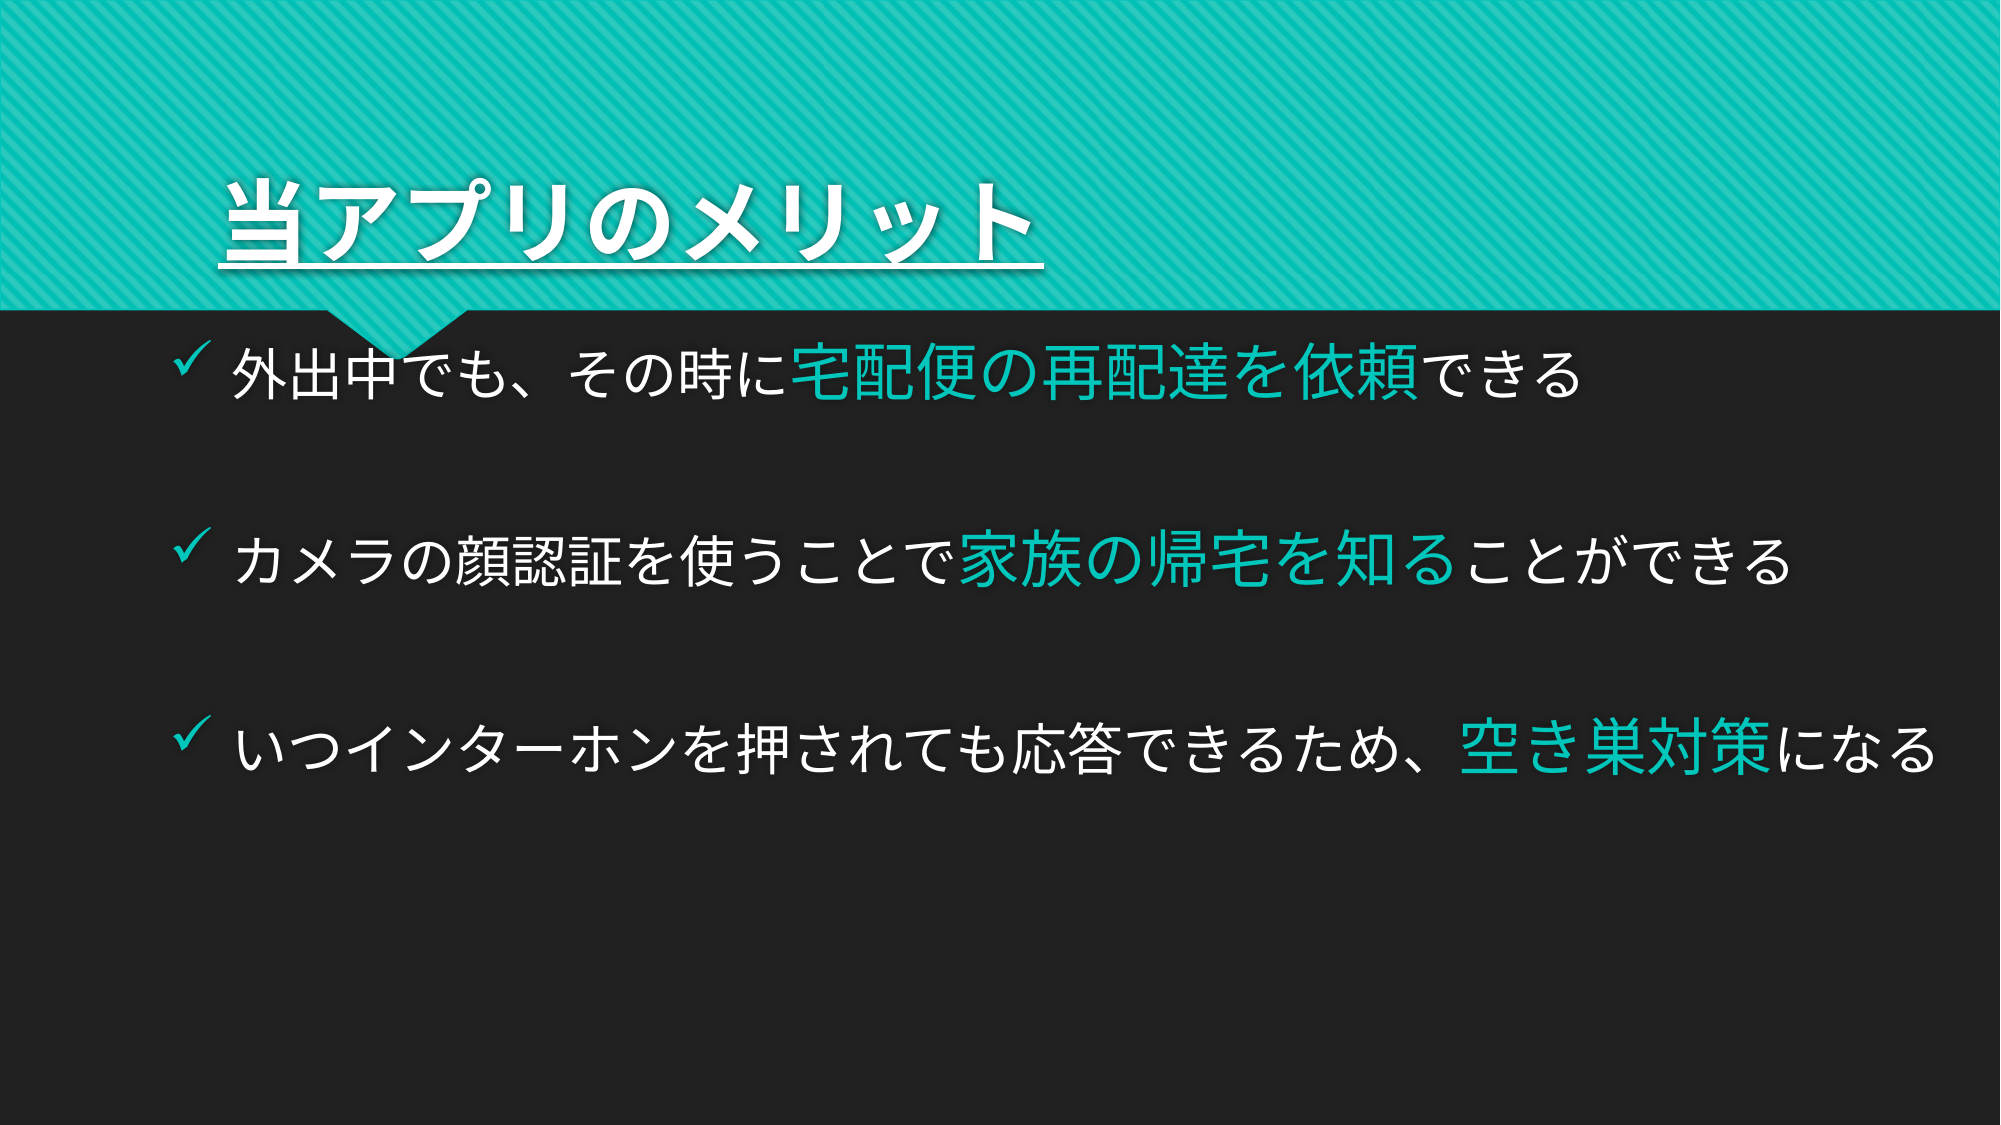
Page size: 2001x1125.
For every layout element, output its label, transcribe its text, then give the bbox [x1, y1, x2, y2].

title 当アプリのメリット [202, 64, 1928, 259]
list 外出中でも、その時に宅配便の再配達を依頼できる カメラの顔認証を使うことで家族の帰宅を知ることができる いつインターホンを押されても応答できるため、空き巣対策になる [153, 263, 1961, 860]
